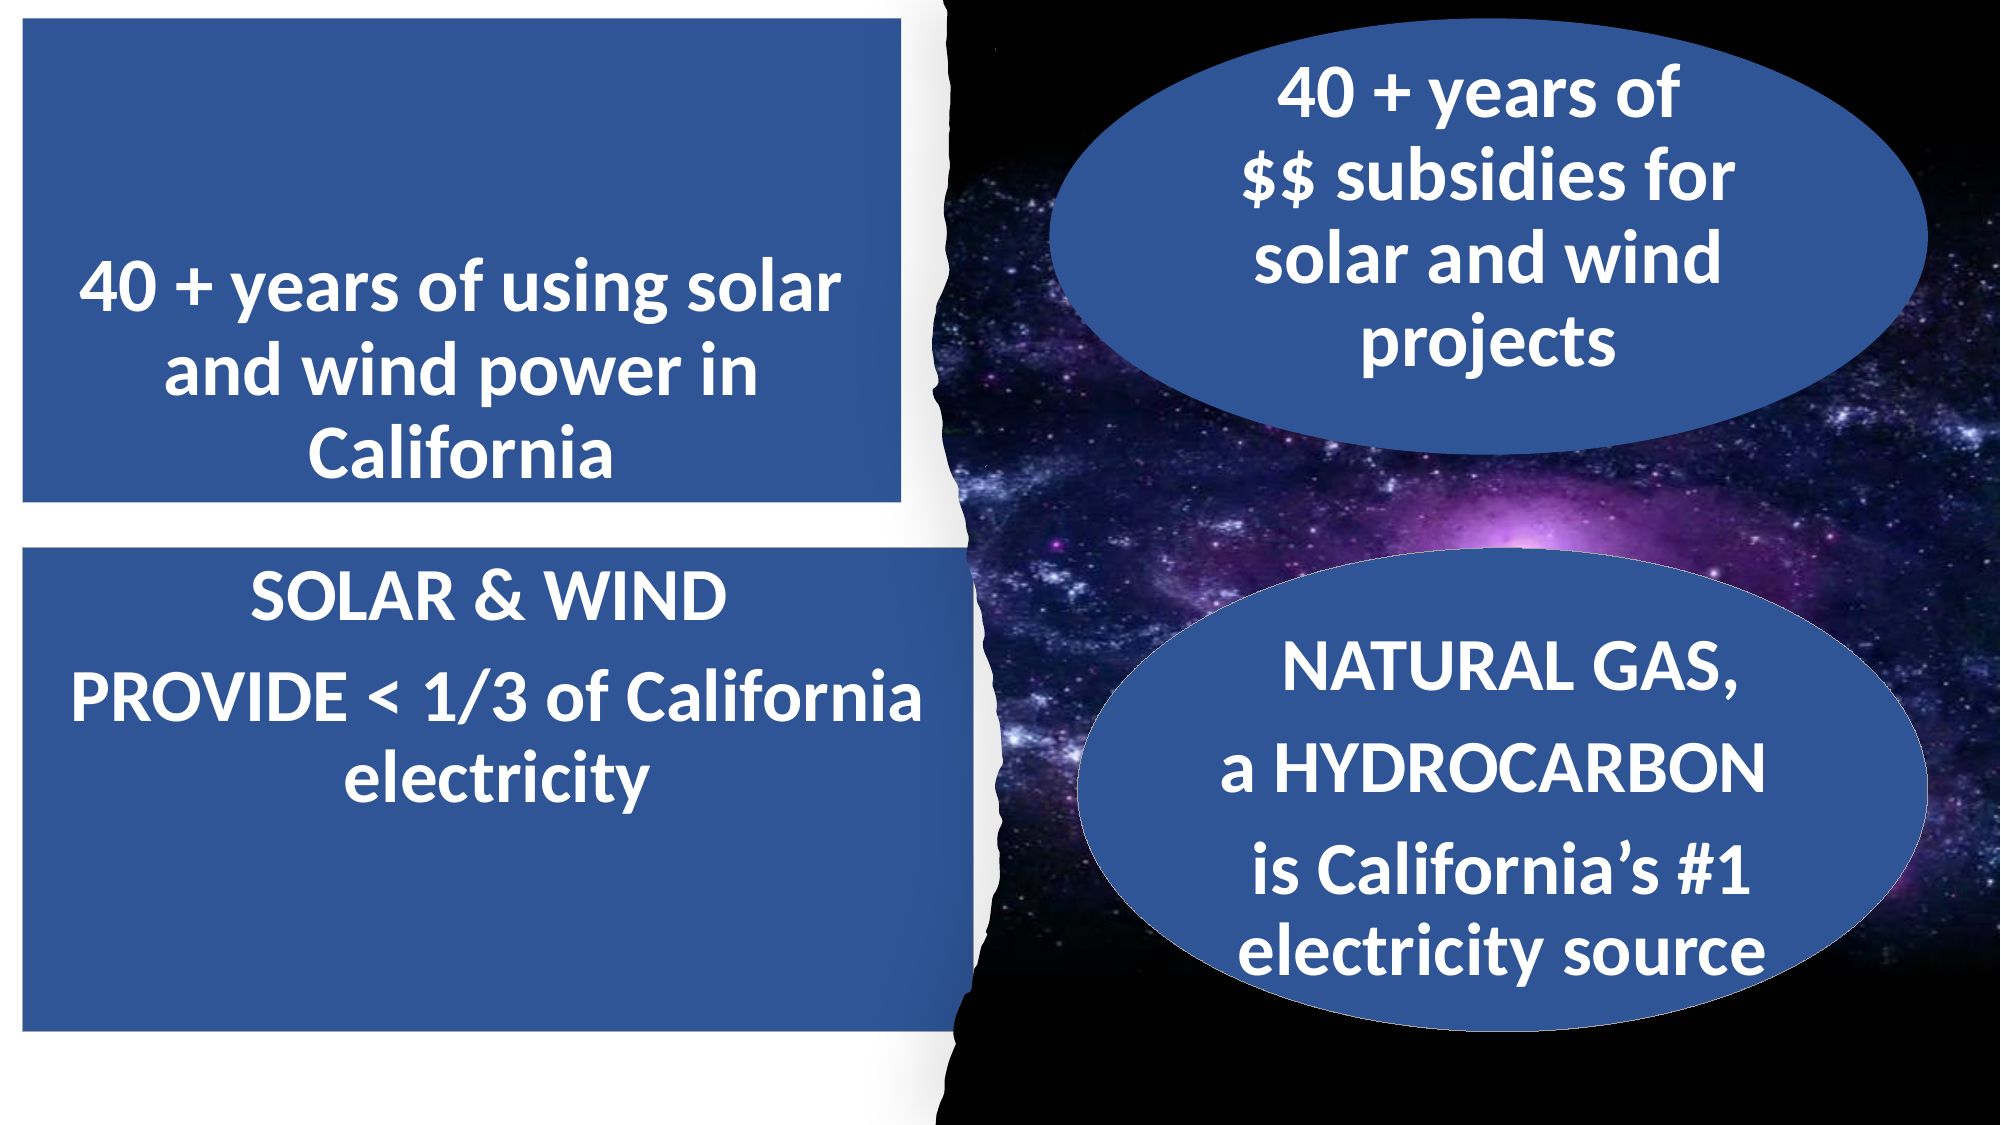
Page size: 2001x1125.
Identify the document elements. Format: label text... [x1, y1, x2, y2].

picture [932, 0, 2000, 1125]
subtitle SOLAR & WIND PROVIDE < 1/3 of California electricity [22, 547, 932, 1032]
title 40 + years of using solar and wind power in California [22, 18, 902, 503]
